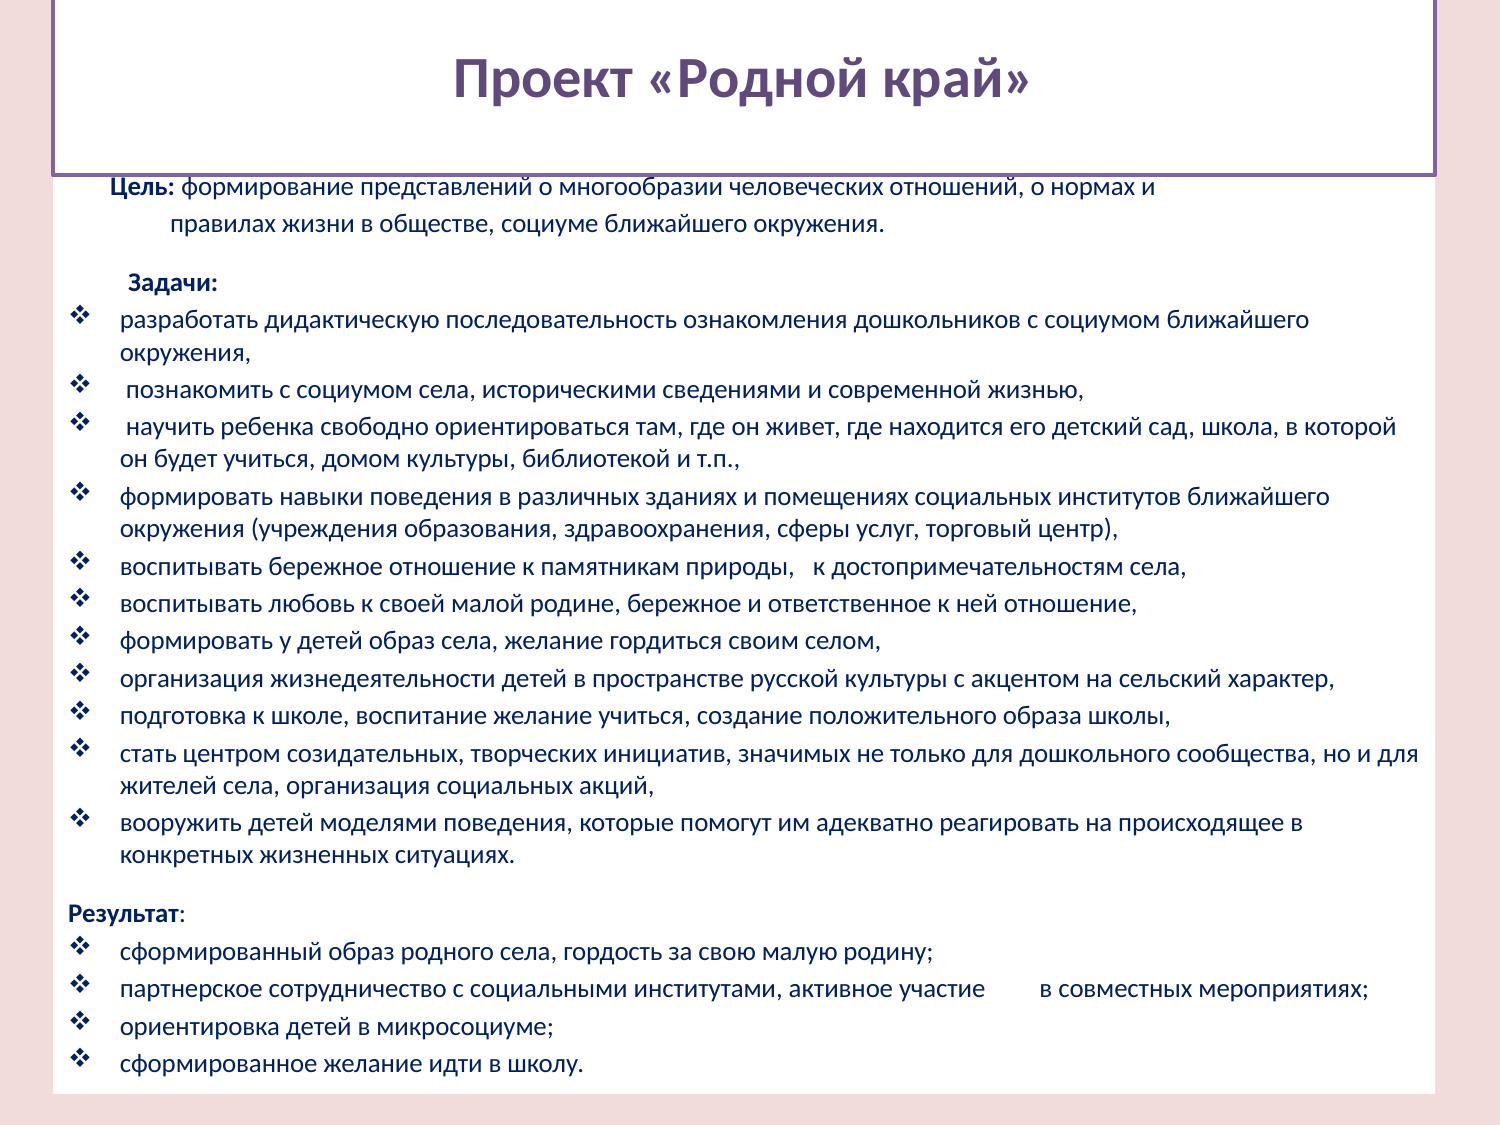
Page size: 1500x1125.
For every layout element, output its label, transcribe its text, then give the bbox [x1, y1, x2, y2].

title Проект «Родной край» [51, 0, 1437, 177]
list Цель: формирование представлений о многообразии человеческих отношений, о нормах и правилах жизни в обществе, социуме ближайшего окружения. Задачи: разработать дидактическую последовательность ознакомления дошкольников с социумом ближайшего окружения, познакомить с социумом села, историческими сведениями и современной жизнью, научить ребенка свободно ориентироваться там, где он живет, где находится его детский сад, школа, в которой он будет учиться, домом культуры, библиотекой и т.п., формировать навыки поведения в различных зданиях и помещениях социальных институтов ближайшего окружения (учреждения образования, здравоохранения, сферы услуг, торговый центр), воспитывать бережное отношение к памятникам природы, к достопримечательностям села, воспитывать любовь к своей малой родине, бережное и ответственное к ней отношение, формировать у детей образ села, желание гордиться своим селом, организация жизнедеятельности детей в пространстве русской культуры с акцентом на сельский характер, подготовка к школе, воспитание желание учиться, создание положительного образа школы, стать центром созидательных, творческих инициатив, значимых не только для дошкольного сообщества, но и для жителей села, организация социальных акций, вооружить детей моделями поведения, которые помогут им адекватно реагировать на происходящее в конкретных жизненных ситуациях. Результат: сформированный образ родного села, гордость за свою малую родину; партнерское сотрудничество с социальными институтами, активное участие в совместных мероприятиях; ориентировка детей в микросоциуме; сформированное желание идти в школу. [53, 177, 1436, 1094]
